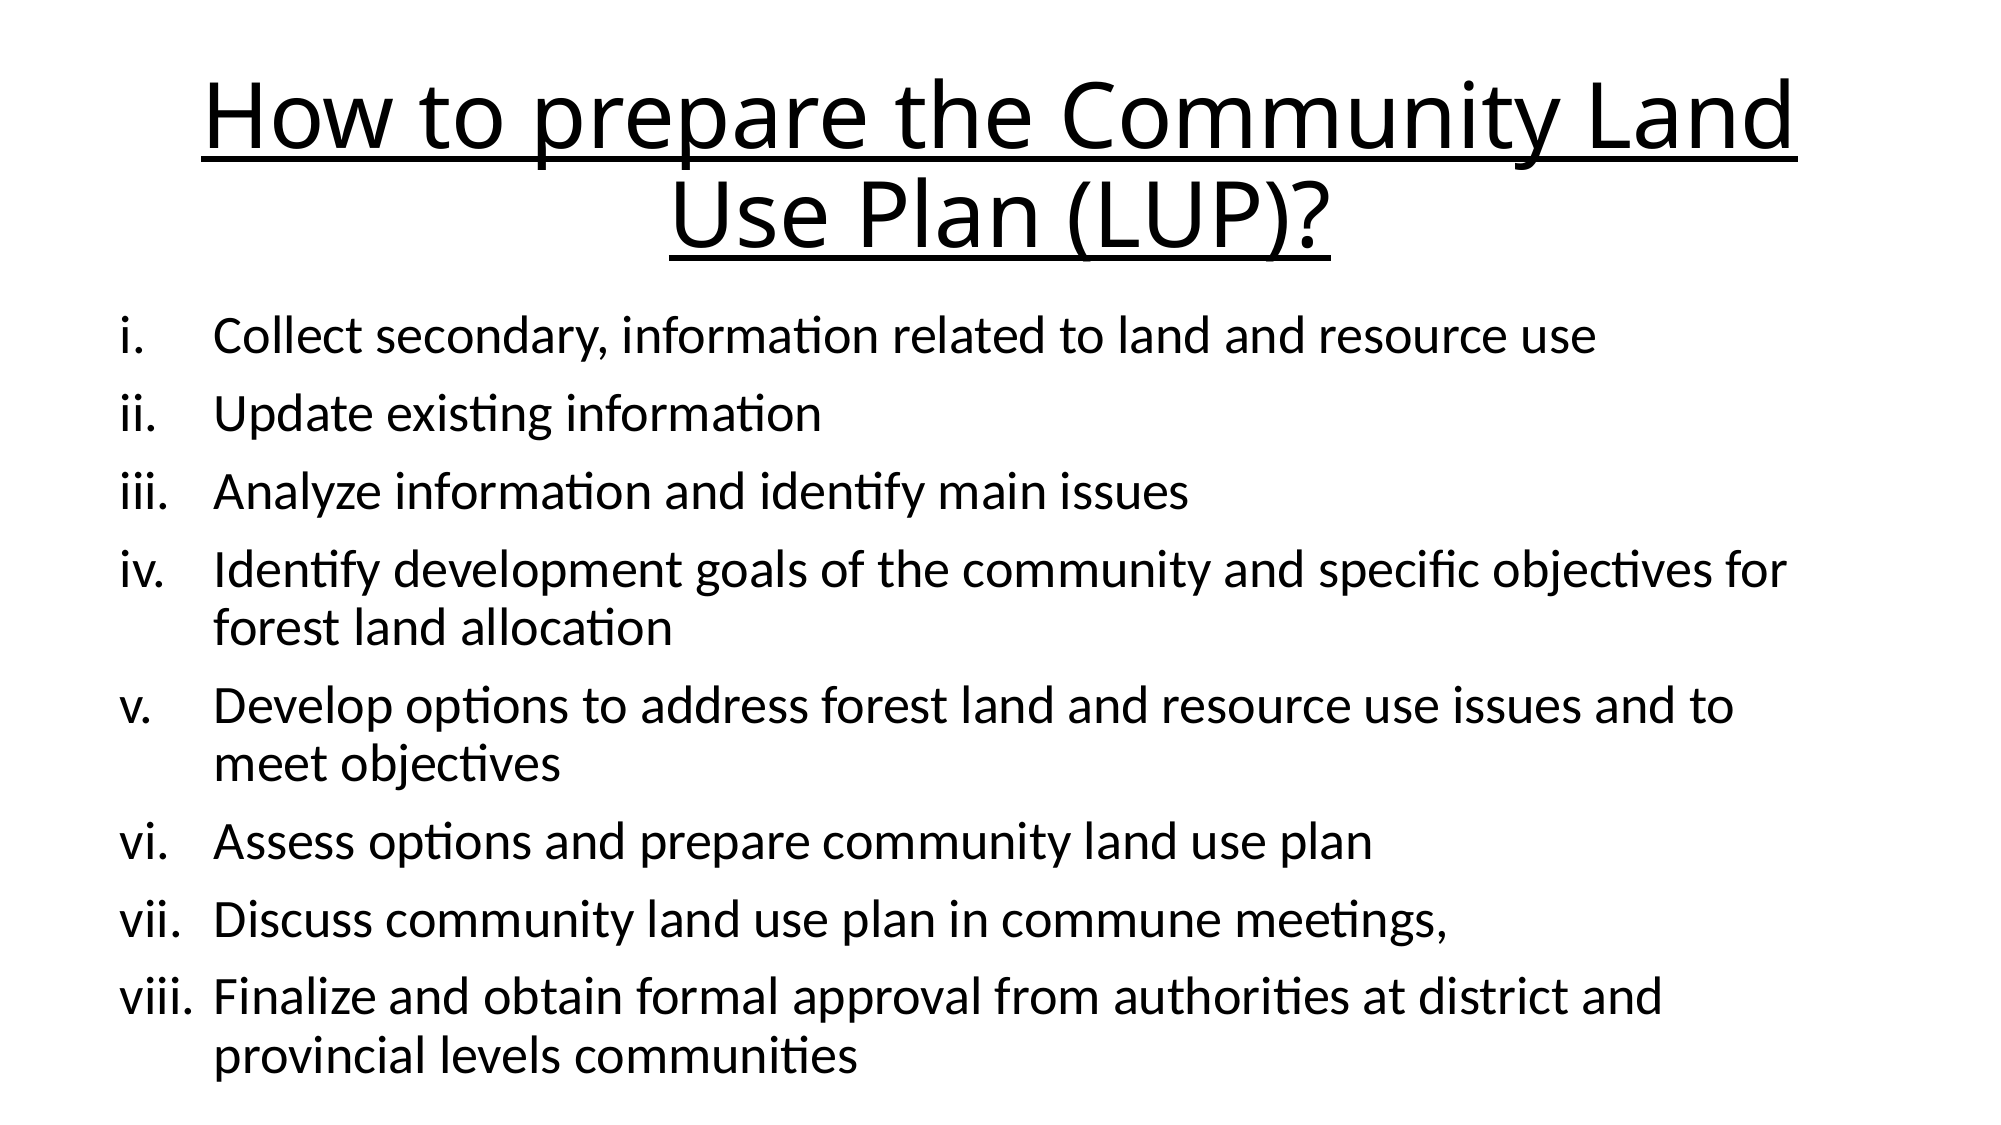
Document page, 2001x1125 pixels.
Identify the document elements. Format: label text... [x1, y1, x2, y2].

title How to prepare the Community Land Use Plan (LUP)? [137, 59, 1863, 278]
list Collect secondary, information related to land and resource use Update existing information Analyze information and identify main issues Identify development goals of the community and specific objectives for forest land allocation Develop options to address forest land and resource use issues and to meet objectives Assess options and prepare community land use plan Discuss community land use plan in commune meetings, Finalize and obtain formal approval from authorities at district and provincial levels communities [104, 299, 1863, 1098]
